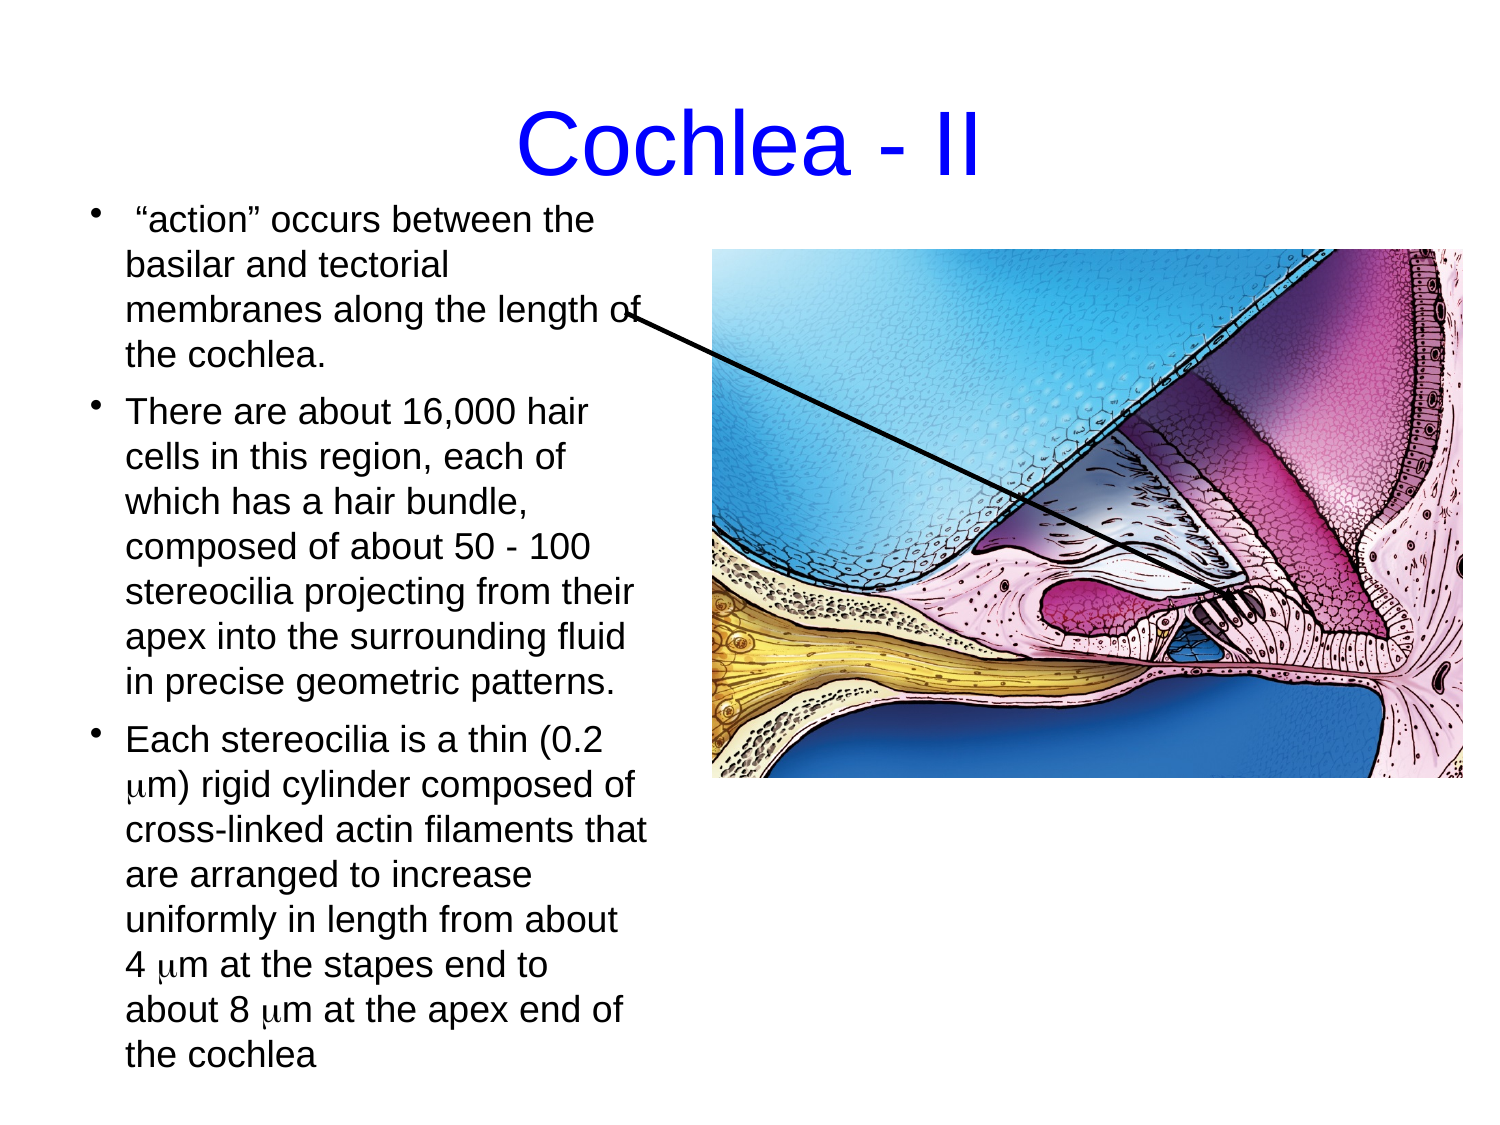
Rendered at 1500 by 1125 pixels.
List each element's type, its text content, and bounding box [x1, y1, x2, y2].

text_box “action” occurs between the basilar and tectorial membranes along the length of the cochlea. There are about 16,000 hair cells in this region, each of which has a hair bundle, composed of about 50 - 100 stereocilia projecting from their apex into the surrounding fluid in precise geometric patterns. Each stereocilia is a thin (0.2 mm) rigid cylinder composed of cross-linked actin filaments that are arranged to increase uniformly in length from about 4 mm at the stapes end to about 8 mm at the apex end of the cochlea [74, 187, 663, 1083]
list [712, 249, 1463, 779]
title Cochlea - II [75, 45, 1425, 233]
